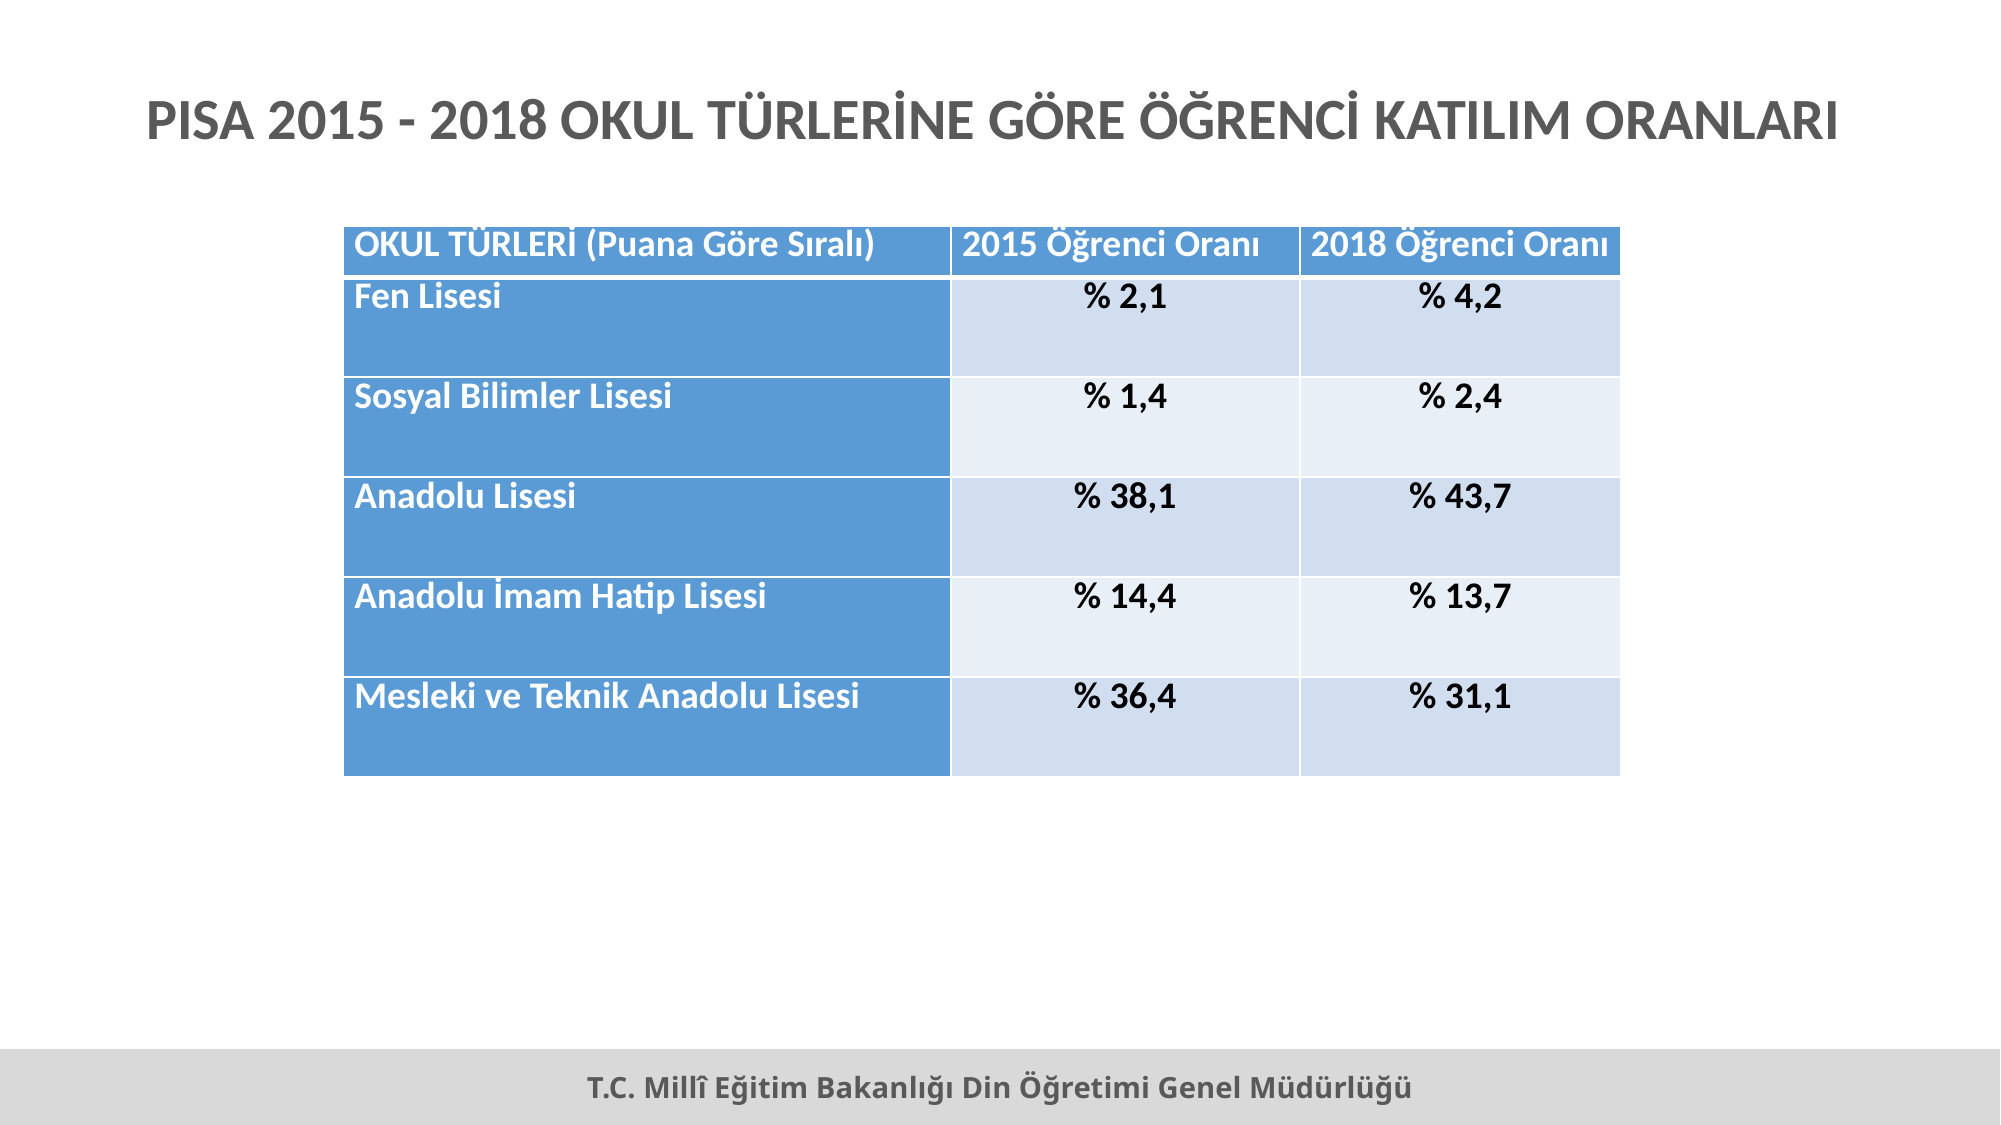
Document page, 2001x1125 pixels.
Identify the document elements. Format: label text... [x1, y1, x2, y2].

table_cell % 4,2 [1301, 280, 1620, 376]
table_cell % 2,4 [1301, 378, 1620, 476]
table_header 2018 Öğrenci Oranı [1301, 227, 1620, 275]
table_header 2015 Öğrenci Oranı [952, 227, 1299, 275]
table_header OKUL TÜRLERİ (Puana Göre Sıralı) [344, 227, 950, 275]
text_box PISA 2015 - 2018 OKUL TÜRLERİNE GÖRE ÖĞRENCİ KATILIM ORANLARI [131, 73, 1869, 159]
table_cell Anadolu İmam Hatip Lisesi [344, 578, 950, 676]
table_cell % 36,4 [952, 678, 1299, 776]
table_cell % 43,7 [1301, 478, 1620, 576]
table_cell % 31,1 [1301, 678, 1620, 776]
table_cell Fen Lisesi [344, 280, 950, 376]
table_cell Anadolu Lisesi [344, 478, 950, 576]
table_cell % 13,7 [1301, 578, 1620, 676]
table_cell % 38,1 [952, 478, 1299, 576]
table_cell % 14,4 [952, 578, 1299, 676]
table_cell % 1,4 [952, 378, 1299, 476]
table_cell Sosyal Bilimler Lisesi [344, 378, 950, 476]
table_cell % 2,1 [952, 280, 1299, 376]
table_cell Mesleki ve Teknik Anadolu Lisesi [344, 678, 950, 776]
